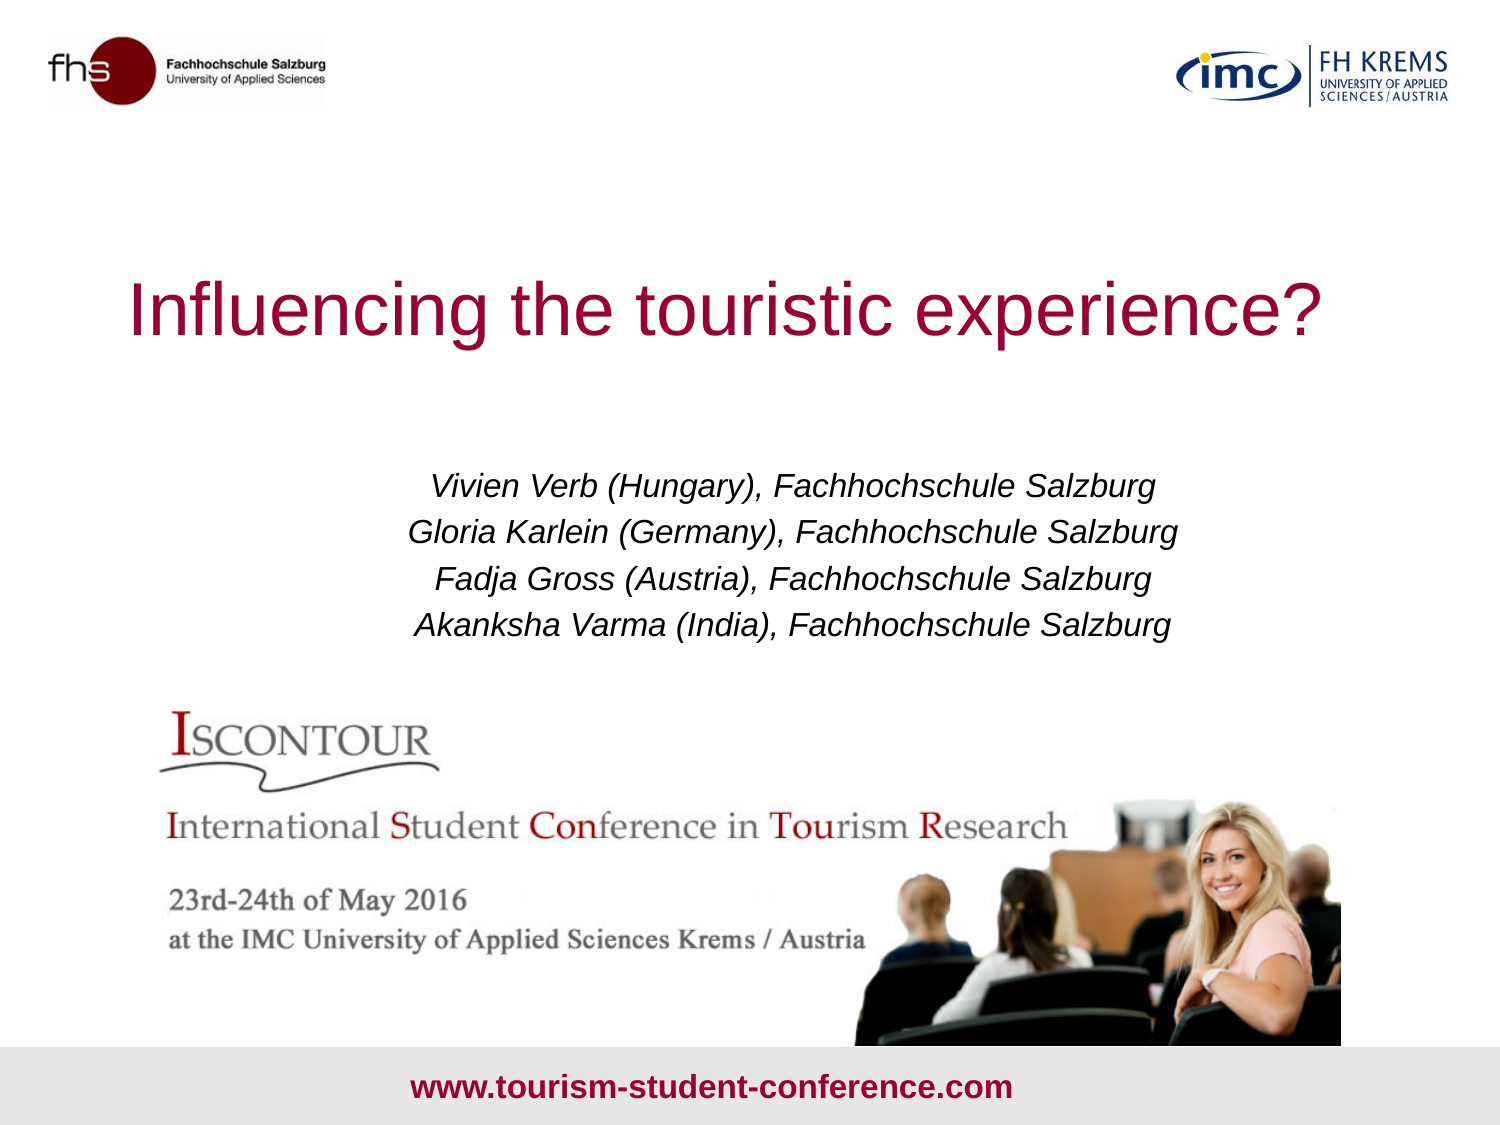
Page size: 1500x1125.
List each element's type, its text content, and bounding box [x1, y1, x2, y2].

text_box [0, 1046, 1500, 1125]
title Influencing the touristic experience? [112, 184, 1388, 426]
text_box www.tourism-student-conference.com [395, 1058, 1046, 1113]
picture [1163, 30, 1452, 114]
subtitle Vivien Verb (Hungary), Fachhochschule Salzburg Gloria Karlein (Germany), Fachhochschule Salzburg Fadja Gross (Austria), Fachhochschule Salzburg Akanksha Varma (India), Fachhochschule Salzburg [135, 455, 1452, 681]
picture [43, 31, 337, 114]
picture [159, 703, 1341, 1046]
